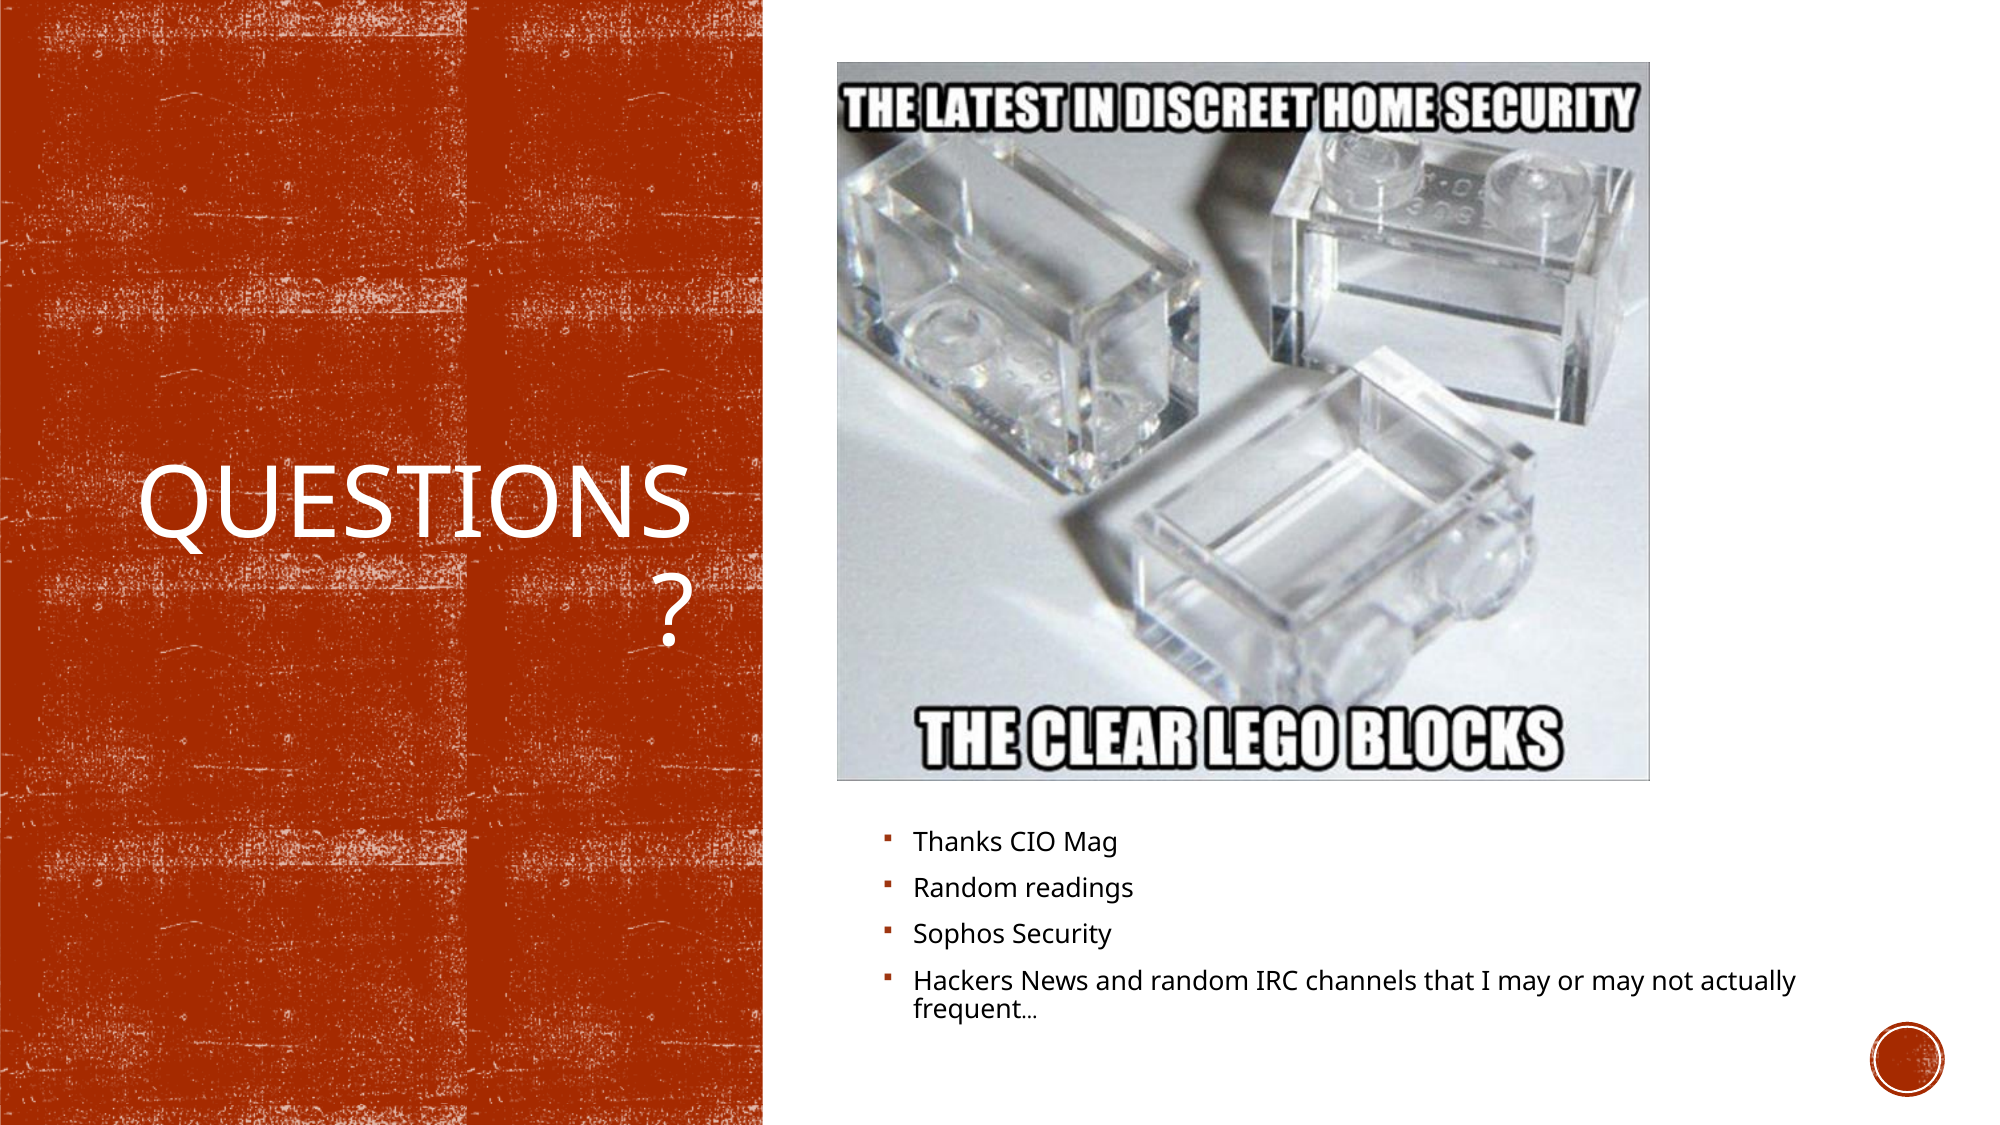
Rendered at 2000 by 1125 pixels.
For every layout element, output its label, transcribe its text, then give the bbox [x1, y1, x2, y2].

title Questions? [105, 105, 711, 1013]
text_box [0, 0, 763, 1125]
picture [837, 62, 1650, 781]
list Thanks CIO Mag Random readings Sophos Security Hackers News and random IRC channels that I may or may not actually frequent… [867, 387, 1936, 1035]
